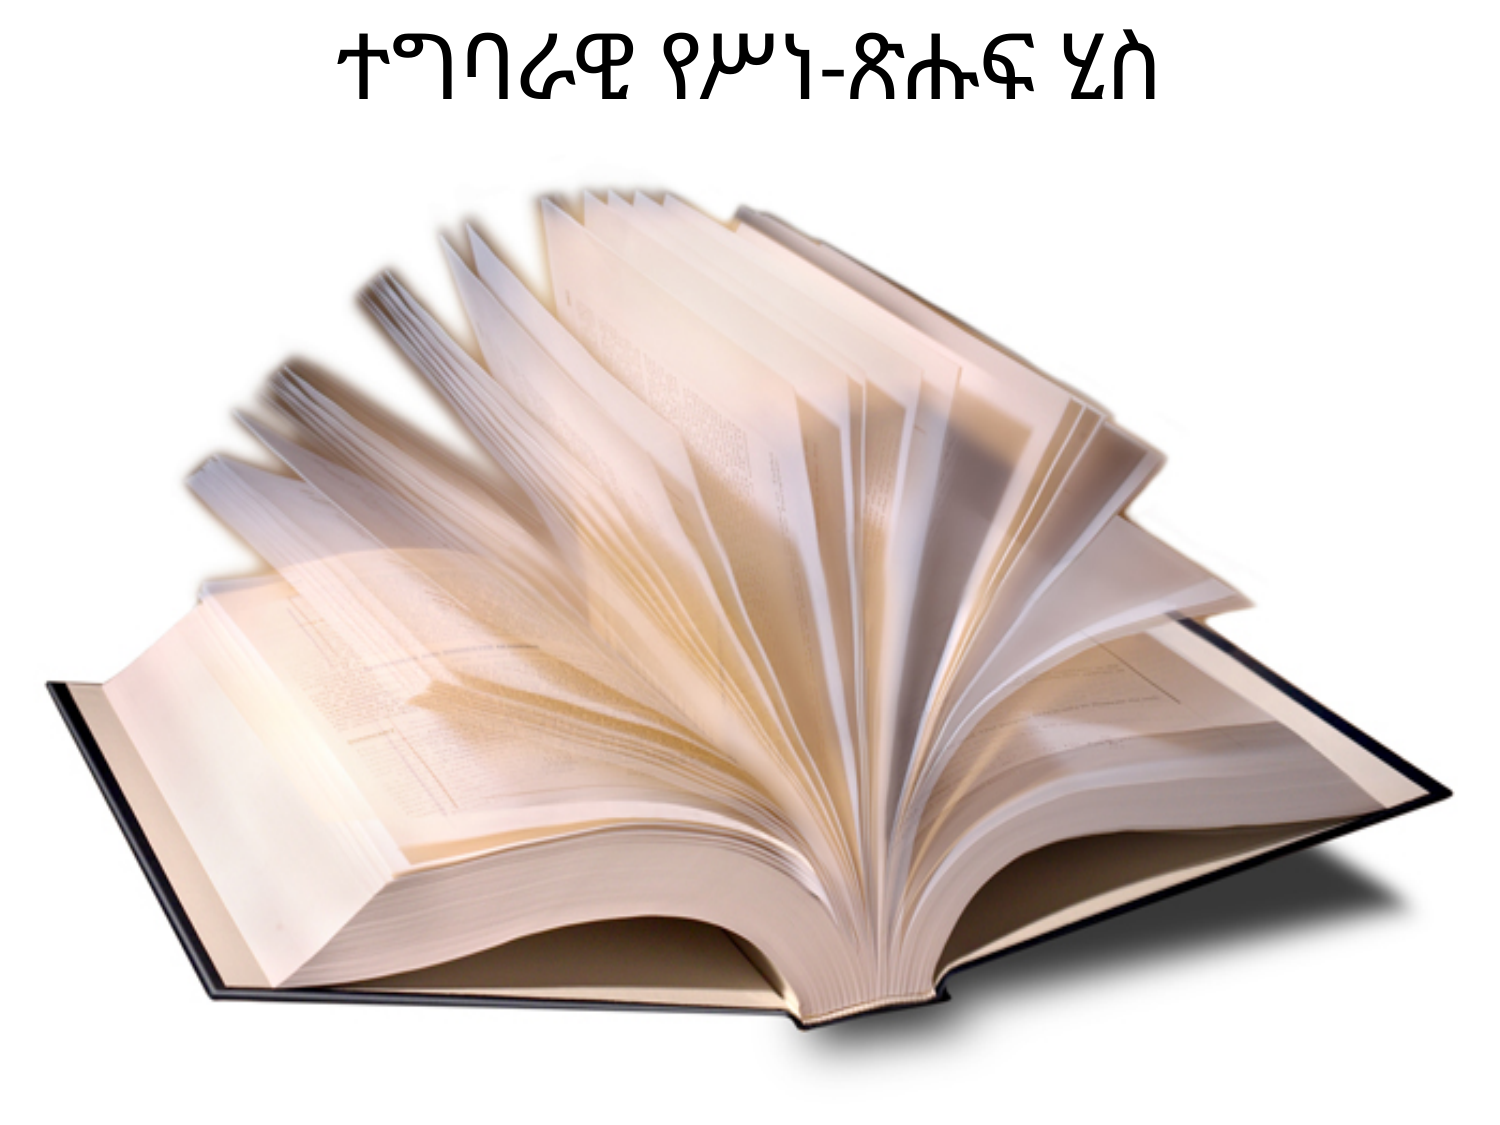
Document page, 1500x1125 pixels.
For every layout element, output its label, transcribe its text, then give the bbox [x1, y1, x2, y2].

picture [0, 99, 1500, 1125]
title ተግባራዊ የሥነ-ጽሑፍ ሂስ [75, 0, 1425, 98]
